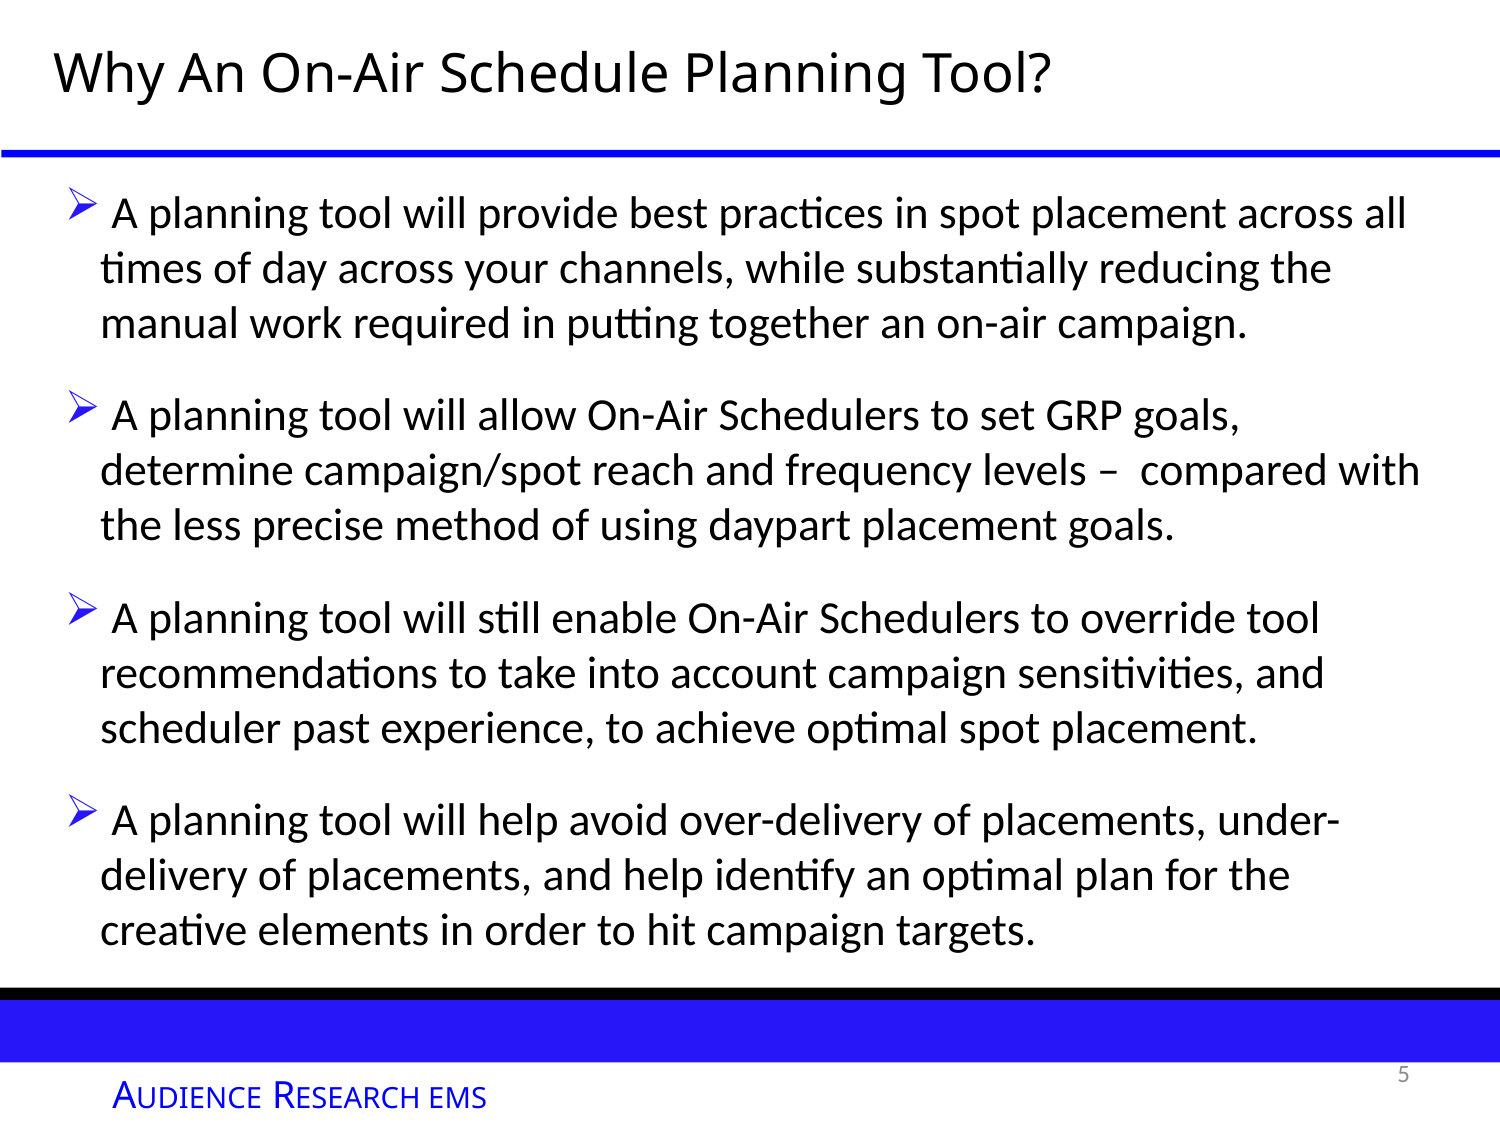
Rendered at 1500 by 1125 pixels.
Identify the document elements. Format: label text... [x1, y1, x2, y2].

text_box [1, 112, 1500, 1125]
text_box Why An On-Air Schedule Planning Tool? [37, 30, 1350, 110]
